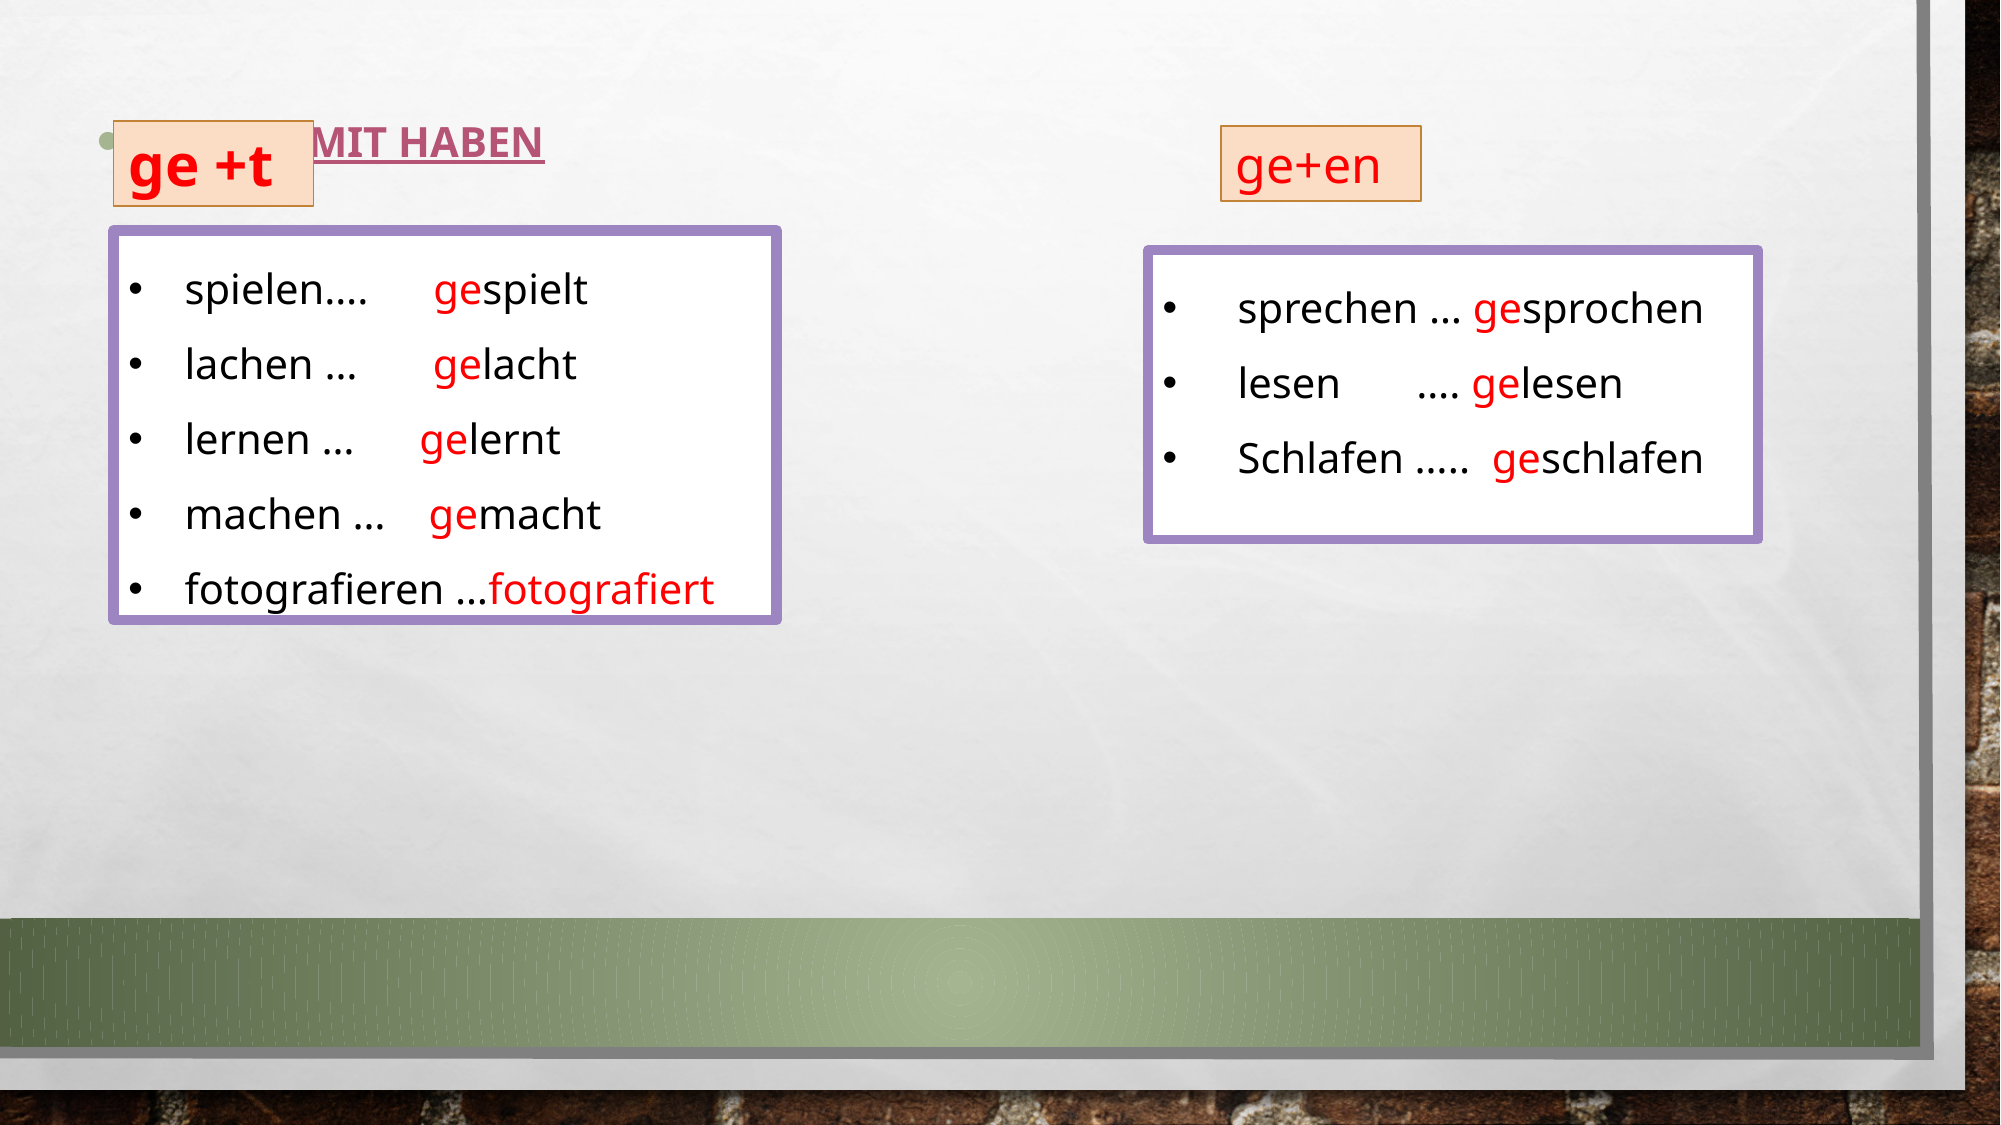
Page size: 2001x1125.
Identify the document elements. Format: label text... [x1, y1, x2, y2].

text_box spielen…. gespielt lachen … gelacht lernen … gelernt machen … gemacht fotografieren …fotografiert [112, 229, 778, 622]
list Verben mit haben [81, 97, 1787, 231]
picture [0, 0, 2000, 1125]
text_box ge +t [113, 120, 314, 207]
text_box ge+en [1220, 125, 1422, 202]
text_box sprechen … gesprochen lesen …. gelesen Schlafen ….. geschlafen [1146, 248, 1760, 541]
